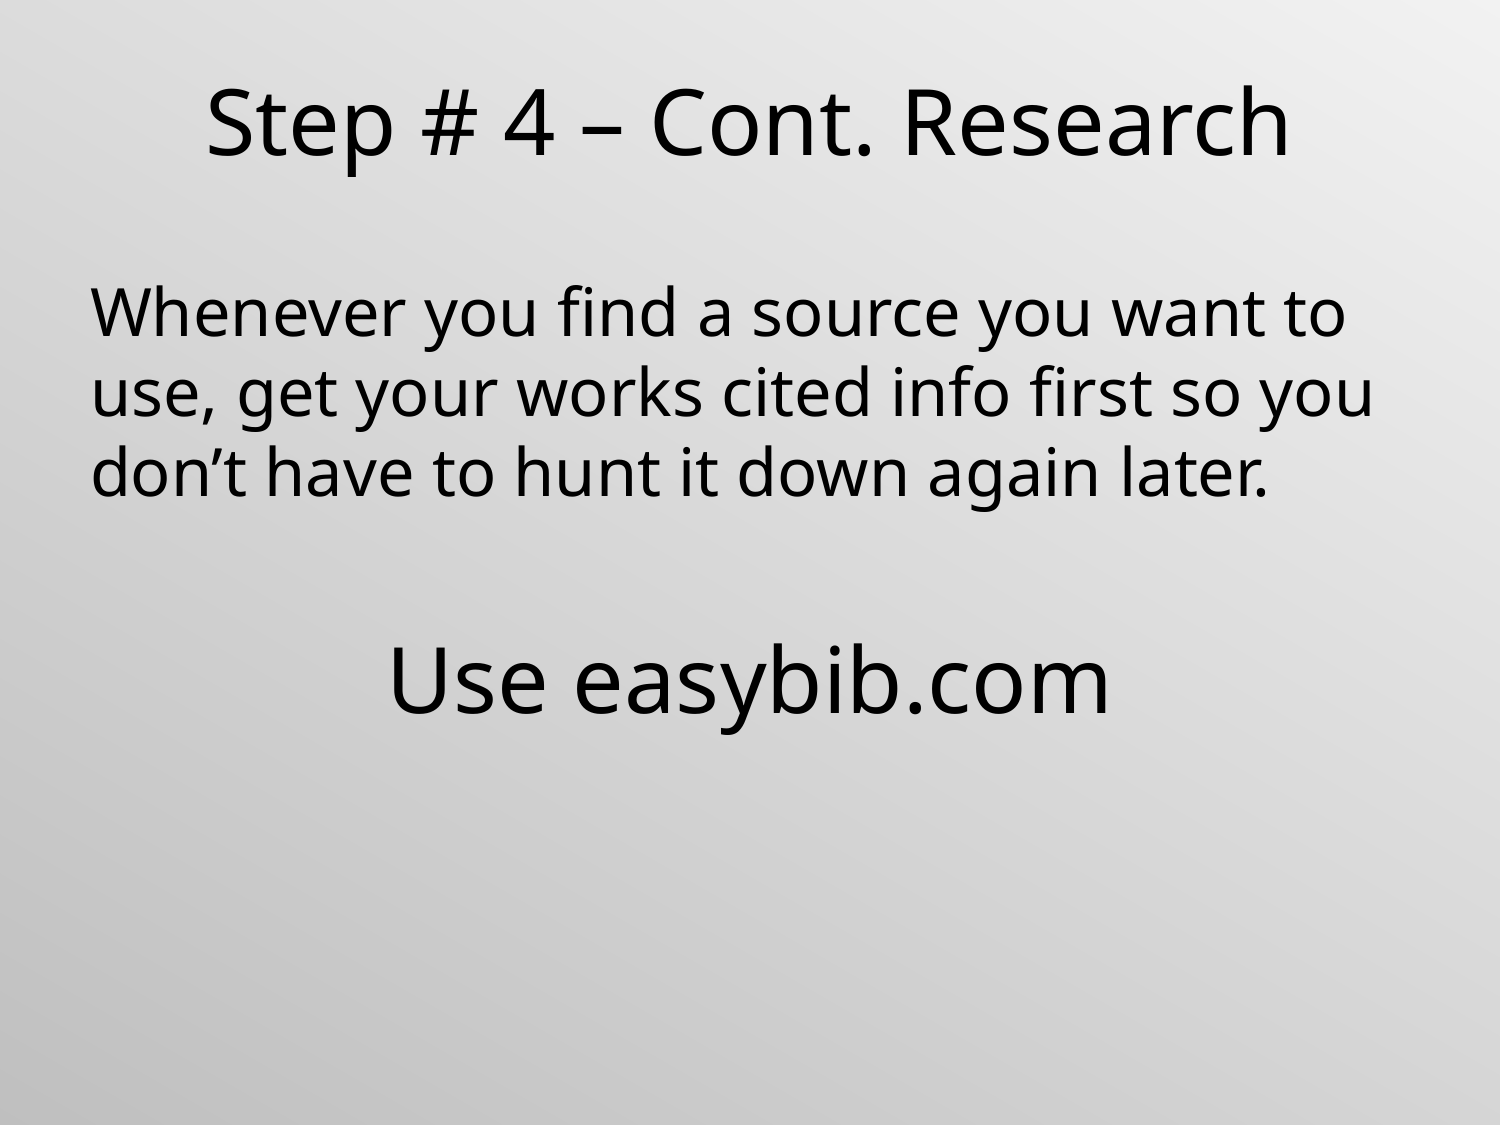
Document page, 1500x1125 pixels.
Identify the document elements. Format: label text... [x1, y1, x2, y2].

text_box Step # 4 – Cont. Research [74, 24, 1425, 213]
list Whenever you find a source you want to use, get your works cited info first so you don’t have to hunt it down again later. Use easybib.com [75, 262, 1425, 863]
